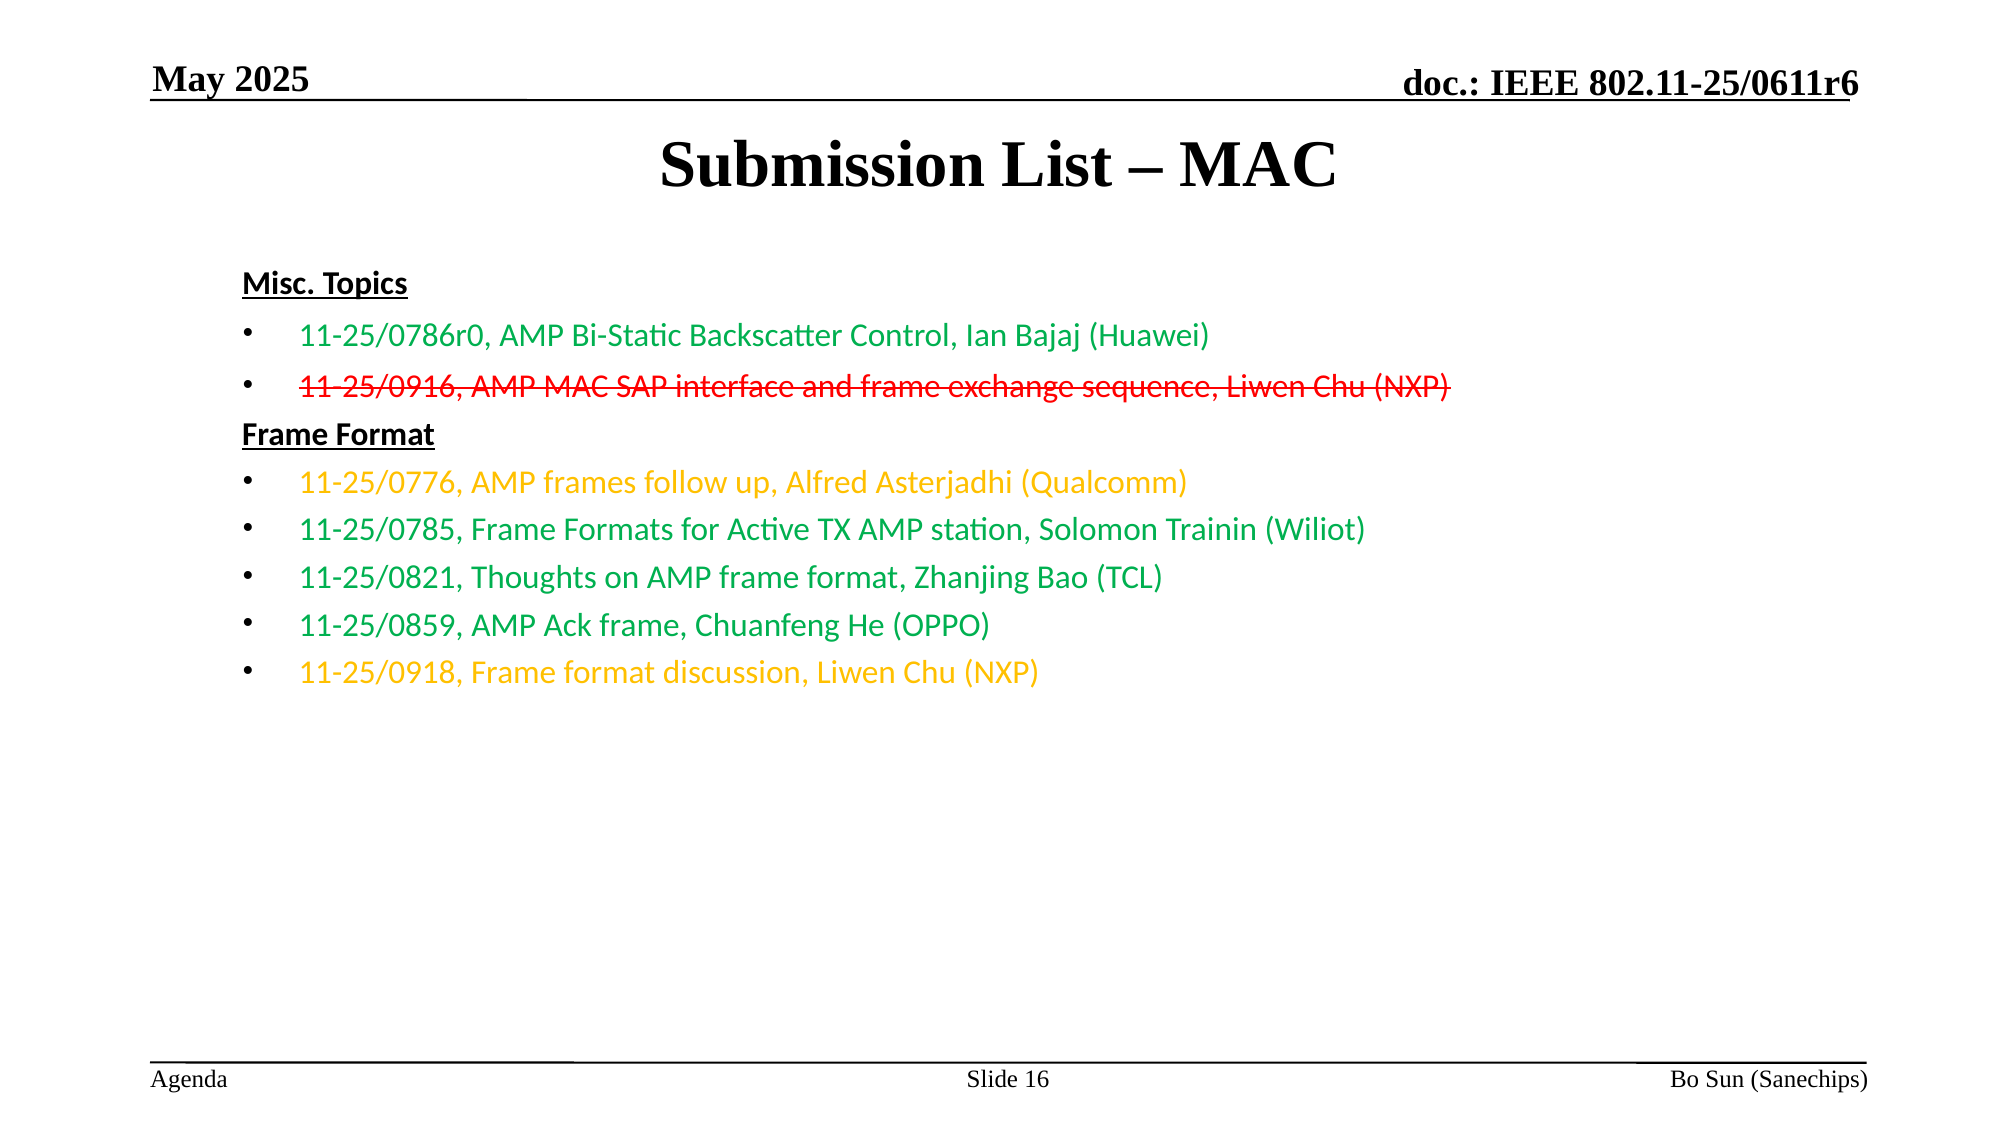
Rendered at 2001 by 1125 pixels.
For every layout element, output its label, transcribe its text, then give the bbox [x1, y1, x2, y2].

text_box Misc. Topics 11-25/0786r0, AMP Bi-Static Backscatter Control, Ian Bajaj (Huawei) 11-25/0916, AMP MAC SAP interface and frame exchange sequence, Liwen Chu (NXP) Frame Format 11-25/0776, AMP frames follow up, Alfred Asterjadhi (Qualcomm) 11-25/0785, Frame Formats for Active TX AMP station, Solomon Trainin (Wiliot) 11-25/0821, Thoughts on AMP frame format, Zhanjing Bao (TCL) 11-25/0859, AMP Ack frame, Chuanfeng He (OPPO) 11-25/0918, Frame format discussion, Liwen Chu (NXP) [152, 249, 1828, 1063]
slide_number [152, 54, 563, 100]
text_box Submission List – MAC [149, 112, 1850, 288]
footer Bo Sun (Sanechips) [1171, 1061, 1869, 1093]
slide_number Slide 16 [949, 1063, 1067, 1123]
